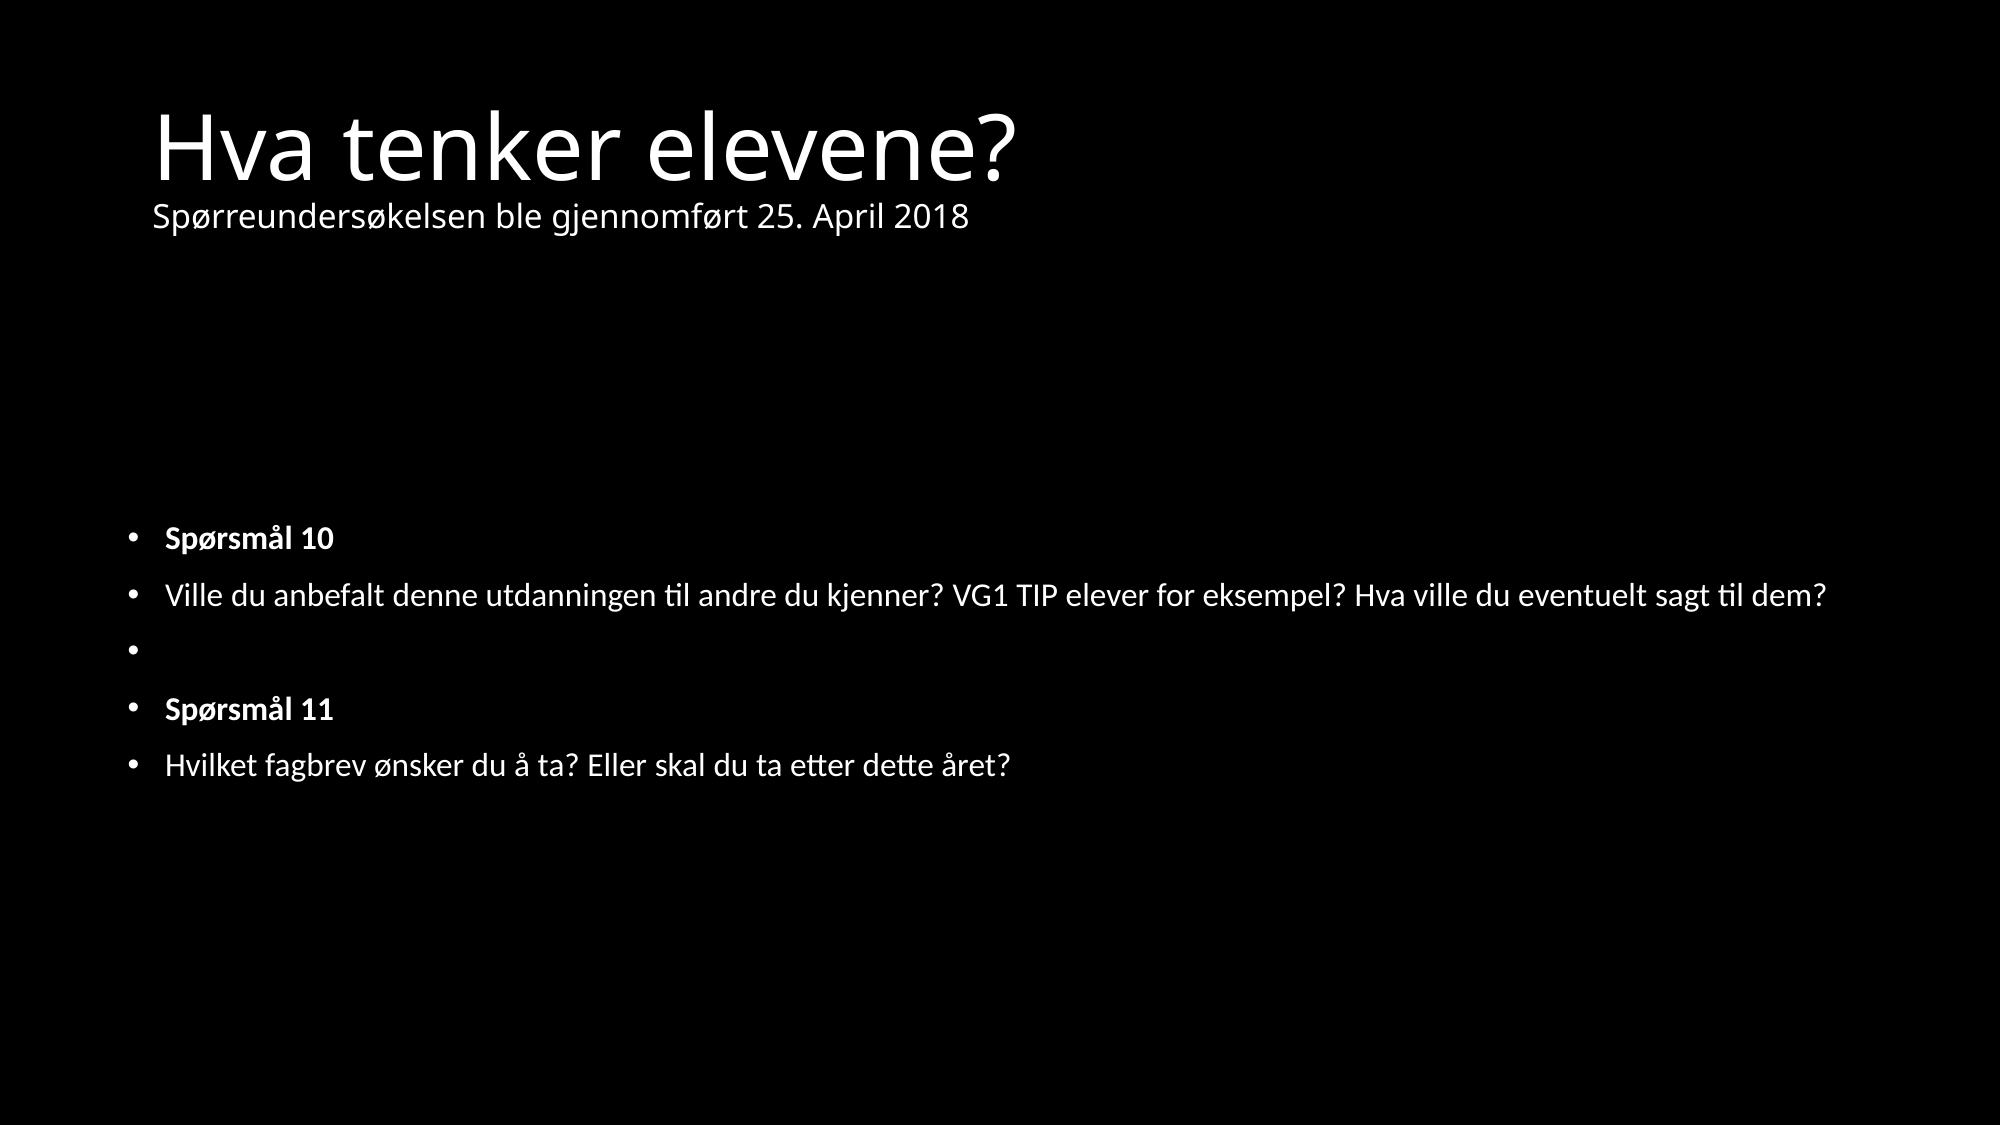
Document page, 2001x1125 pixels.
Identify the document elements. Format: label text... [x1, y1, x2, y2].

list Spørsmål 10 Ville du anbefalt denne utdanningen til andre du kjenner? VG1 TIP elever for eksempel? Hva ville du eventuelt sagt til dem? Spørsmål 11 Hvilket fagbrev ønsker du å ta? Eller skal du ta etter dette året? [112, 513, 1888, 961]
title Hva tenker elevene? Spørreundersøkelsen ble gjennomført 25. April 2018 [137, 59, 1863, 278]
